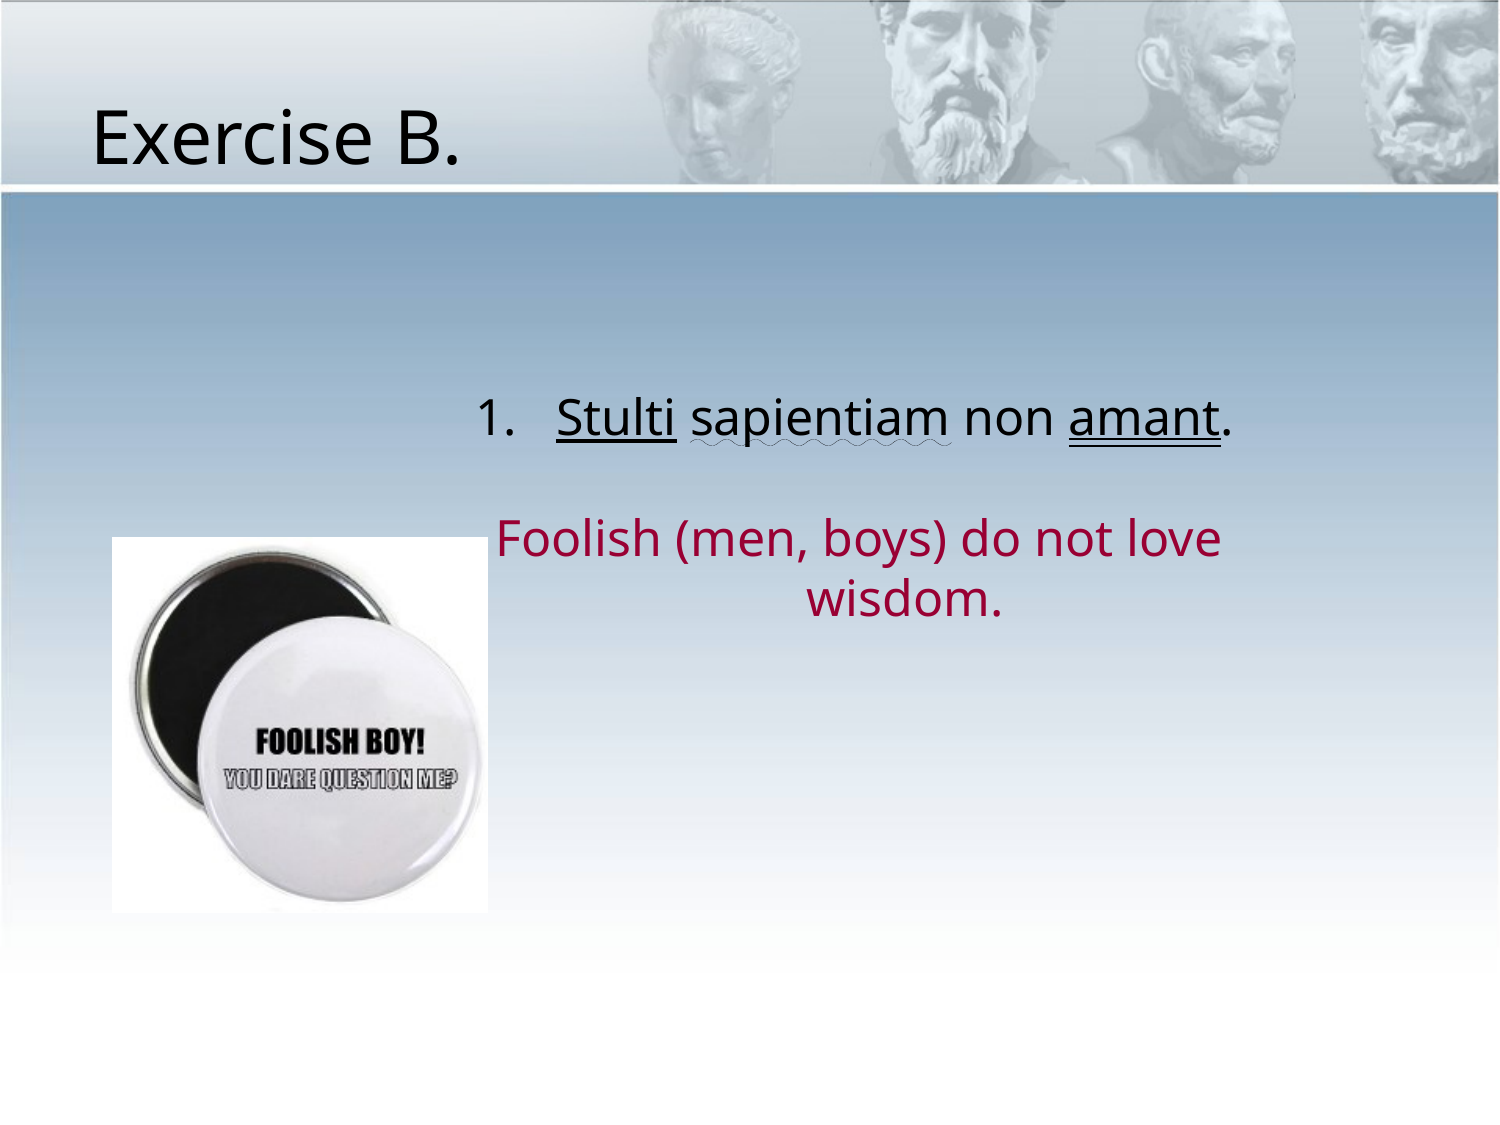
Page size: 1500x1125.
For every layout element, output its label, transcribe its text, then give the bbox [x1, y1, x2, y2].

picture [0, 0, 1500, 1125]
title Exercise B. [74, 12, 1188, 188]
list 1. Stulti sapientiam non amant. Foolish (men, boys) do not love wisdom. [124, 287, 1401, 788]
